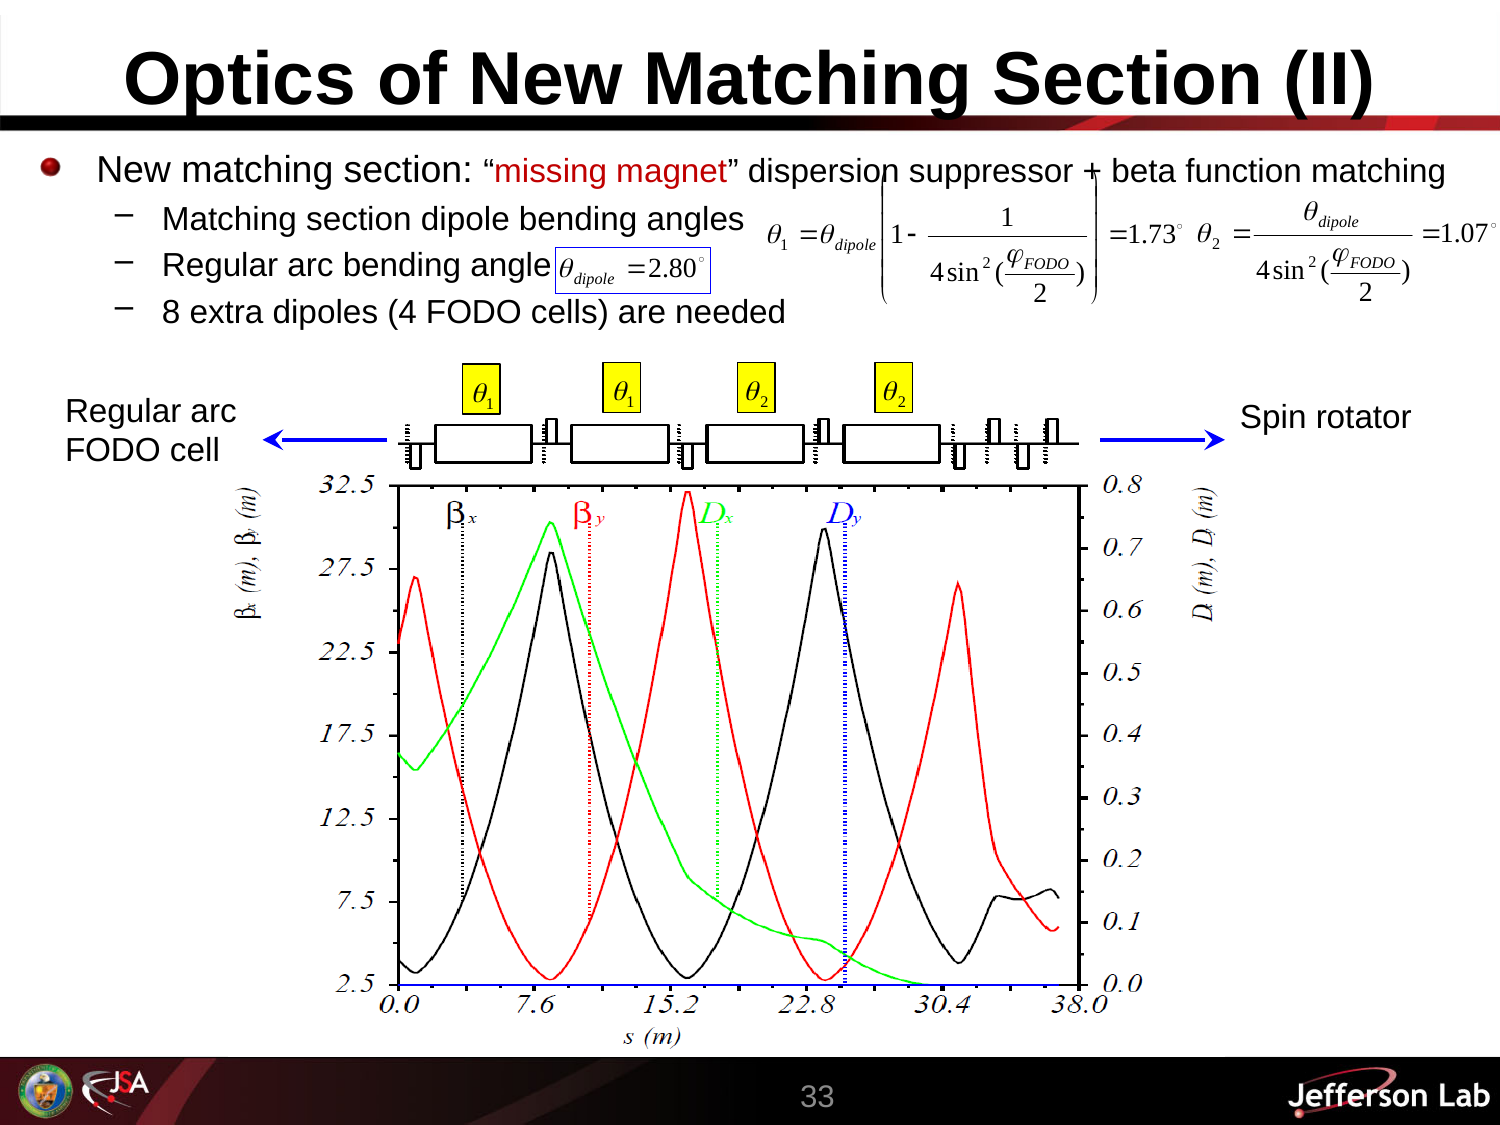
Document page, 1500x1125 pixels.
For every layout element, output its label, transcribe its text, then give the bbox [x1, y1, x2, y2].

picture [1438, 0, 1500, 193]
slide_number 33 [737, 1066, 850, 1125]
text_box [1193, 193, 1500, 309]
picture [39, 154, 63, 181]
text_box New matching section: “missing magnet” dispersion suppressor + beta function matching Matching section dipole bending angles Regular arc bending angle 8 extra dipoles (4 FODO cells) are needed [24, 137, 1475, 413]
picture [0, 0, 1500, 1125]
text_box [554, 246, 711, 294]
title Optics of New Matching Section (II) [62, 0, 1438, 137]
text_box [763, 162, 1188, 312]
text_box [49, 362, 1451, 1057]
